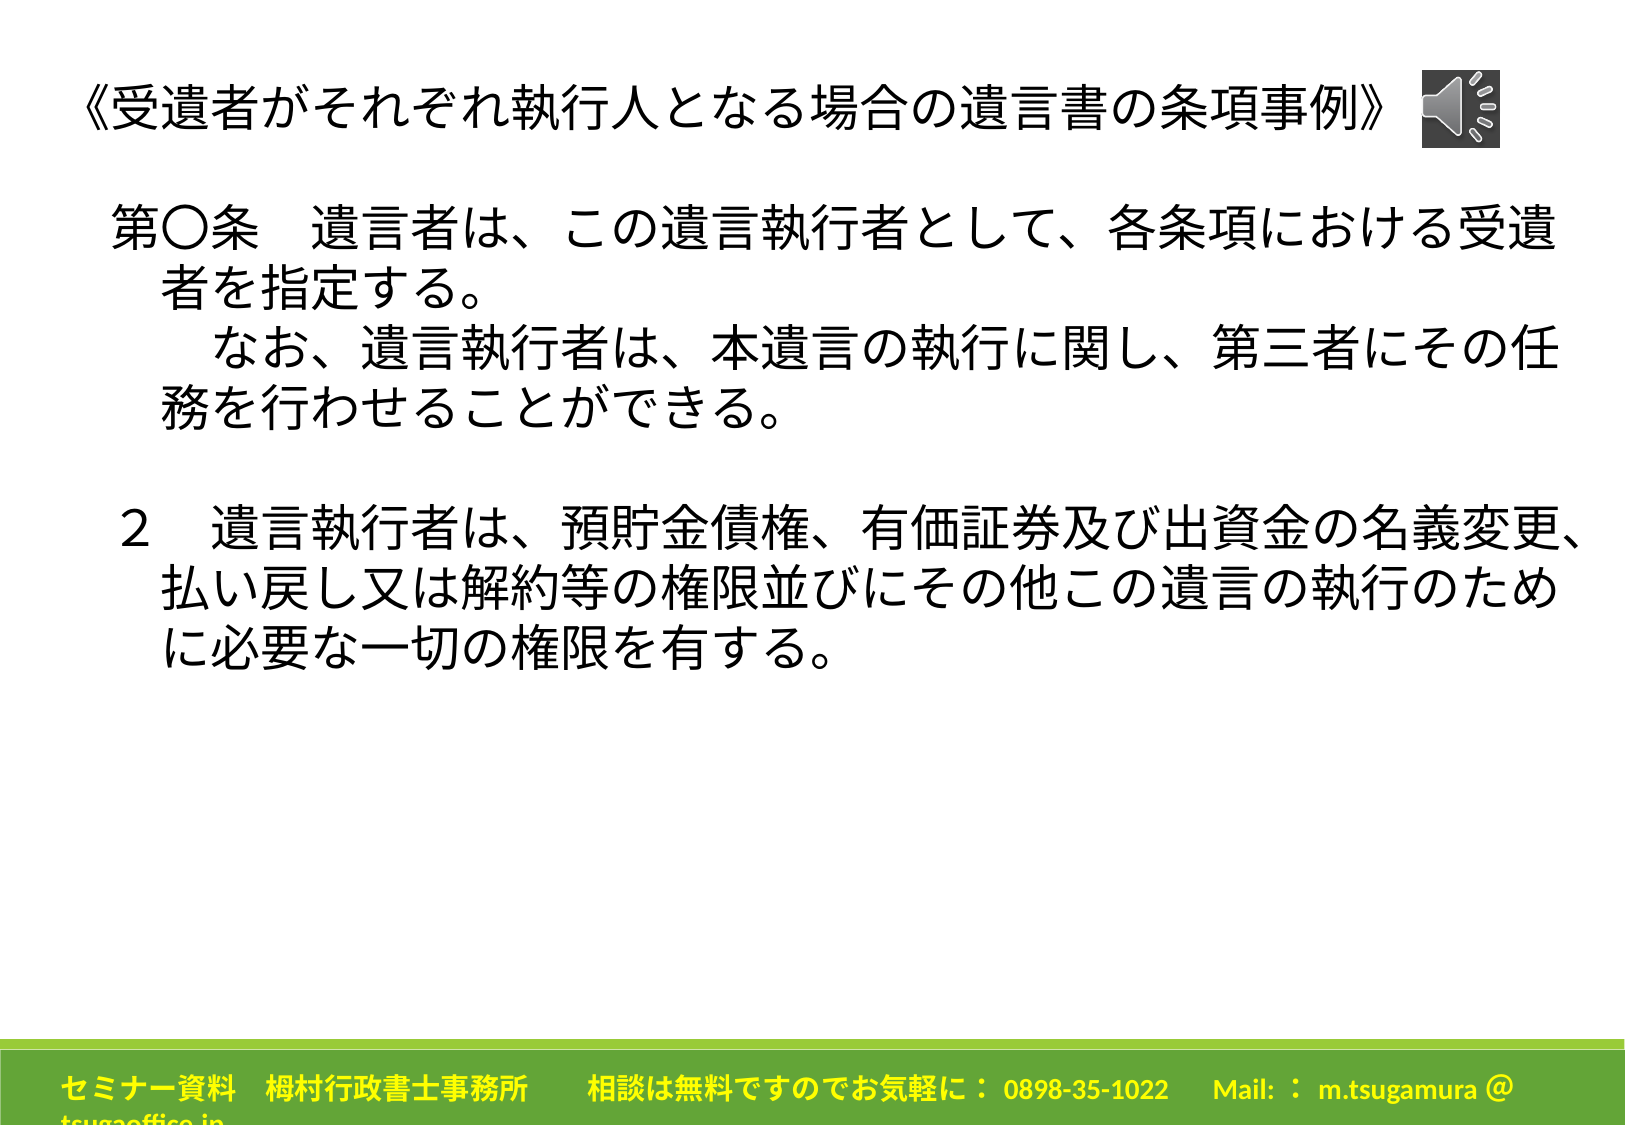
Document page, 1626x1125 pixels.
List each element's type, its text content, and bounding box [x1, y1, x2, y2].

picture [1420, 68, 1502, 150]
text_box セミナー資料 栂村行政書士事務所 相談は無料ですのでお気軽に：0898-35-1022 Mail:：m.tsugamura＠tsugaoffice.jp [45, 1062, 1580, 1125]
text_box 《受遺者がそれぞれ執行人となる場合の遺言書の条項事例》 第〇条 遺言者は、この遺言執行者として、各条項における受遺 者を指定する。 なお、遺言執行者は、本遺言の執行に関し、第三者にその任 務を行わせることができる。 ２ 遺言執行者は、預貯金債権、有価証券及び出資金の名義変更、 払い戻し又は解約等の権限並びにその他この遺言の執行のため に必要な一切の権限を有する。 [45, 69, 1580, 684]
